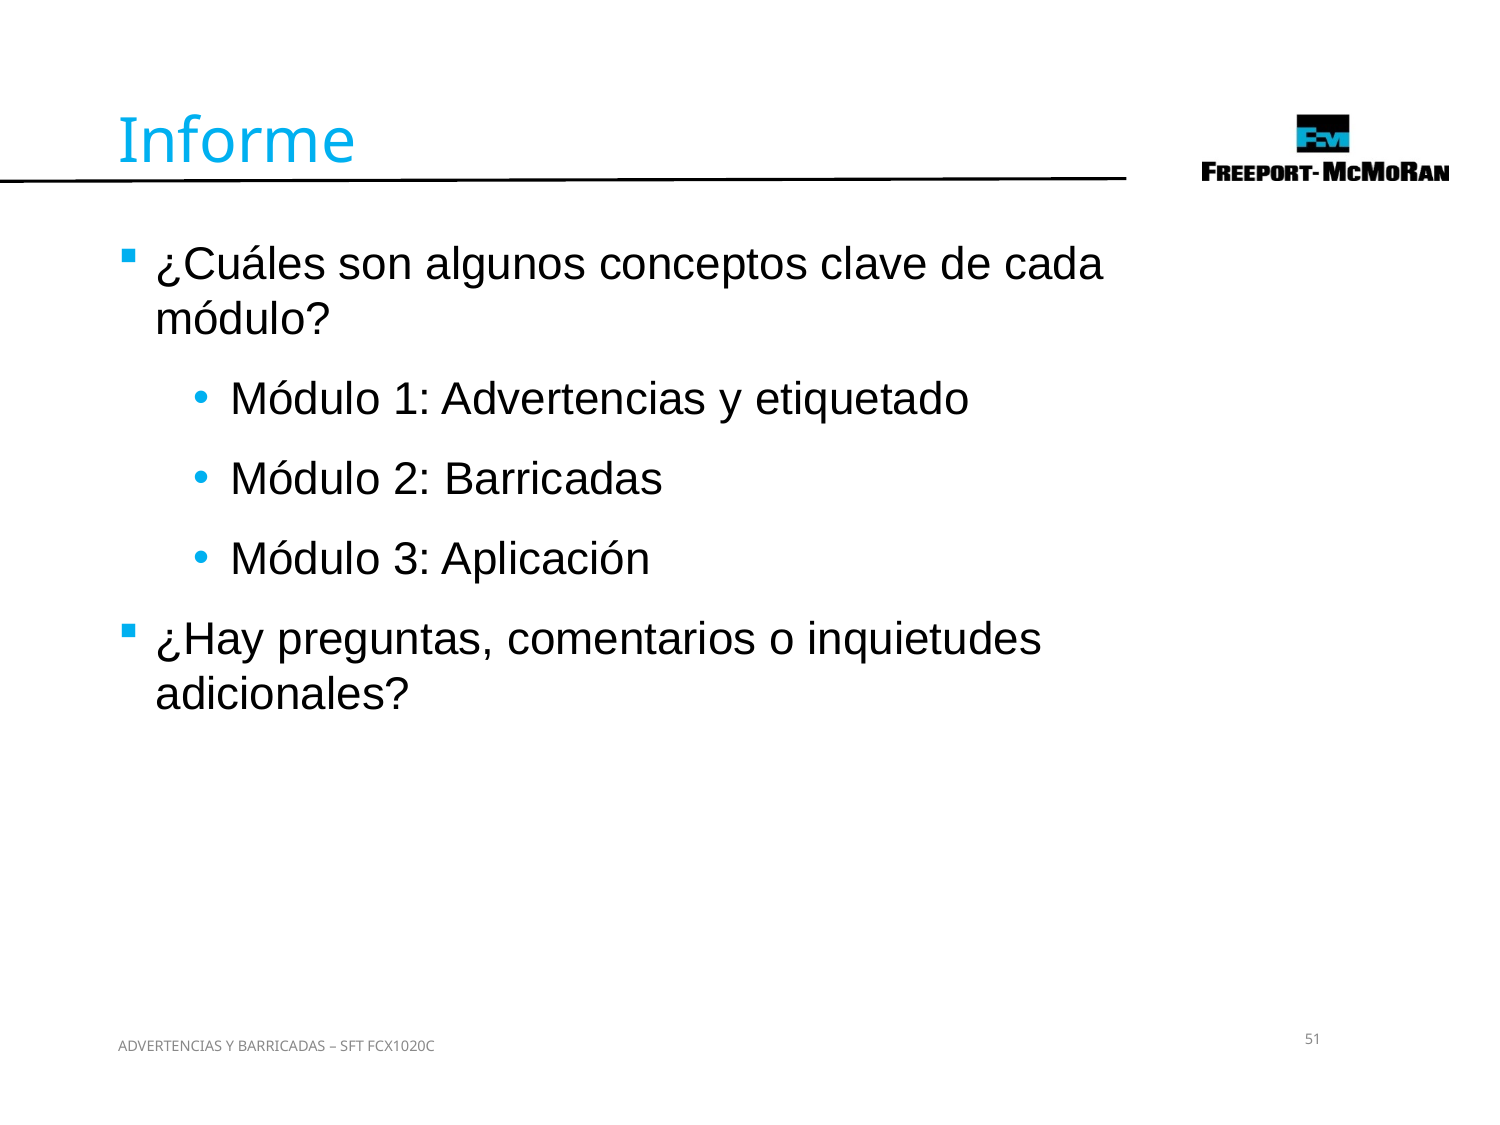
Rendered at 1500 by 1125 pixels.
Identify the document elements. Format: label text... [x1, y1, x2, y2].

footer ADVERTENCIAS Y BARRICADAS – SFT FCX1020C [103, 1015, 1004, 1076]
picture [1202, 113, 1449, 181]
list Informe [103, 101, 1127, 227]
slide_number 51 [1126, 1010, 1500, 1070]
list ¿Cuáles son algunos conceptos clave de cada módulo? Módulo 1: Advertencias y etiquetado Módulo 2: Barricadas Módulo 3: Aplicación ¿Hay preguntas, comentarios o inquietudes adicionales? [103, 227, 1127, 996]
